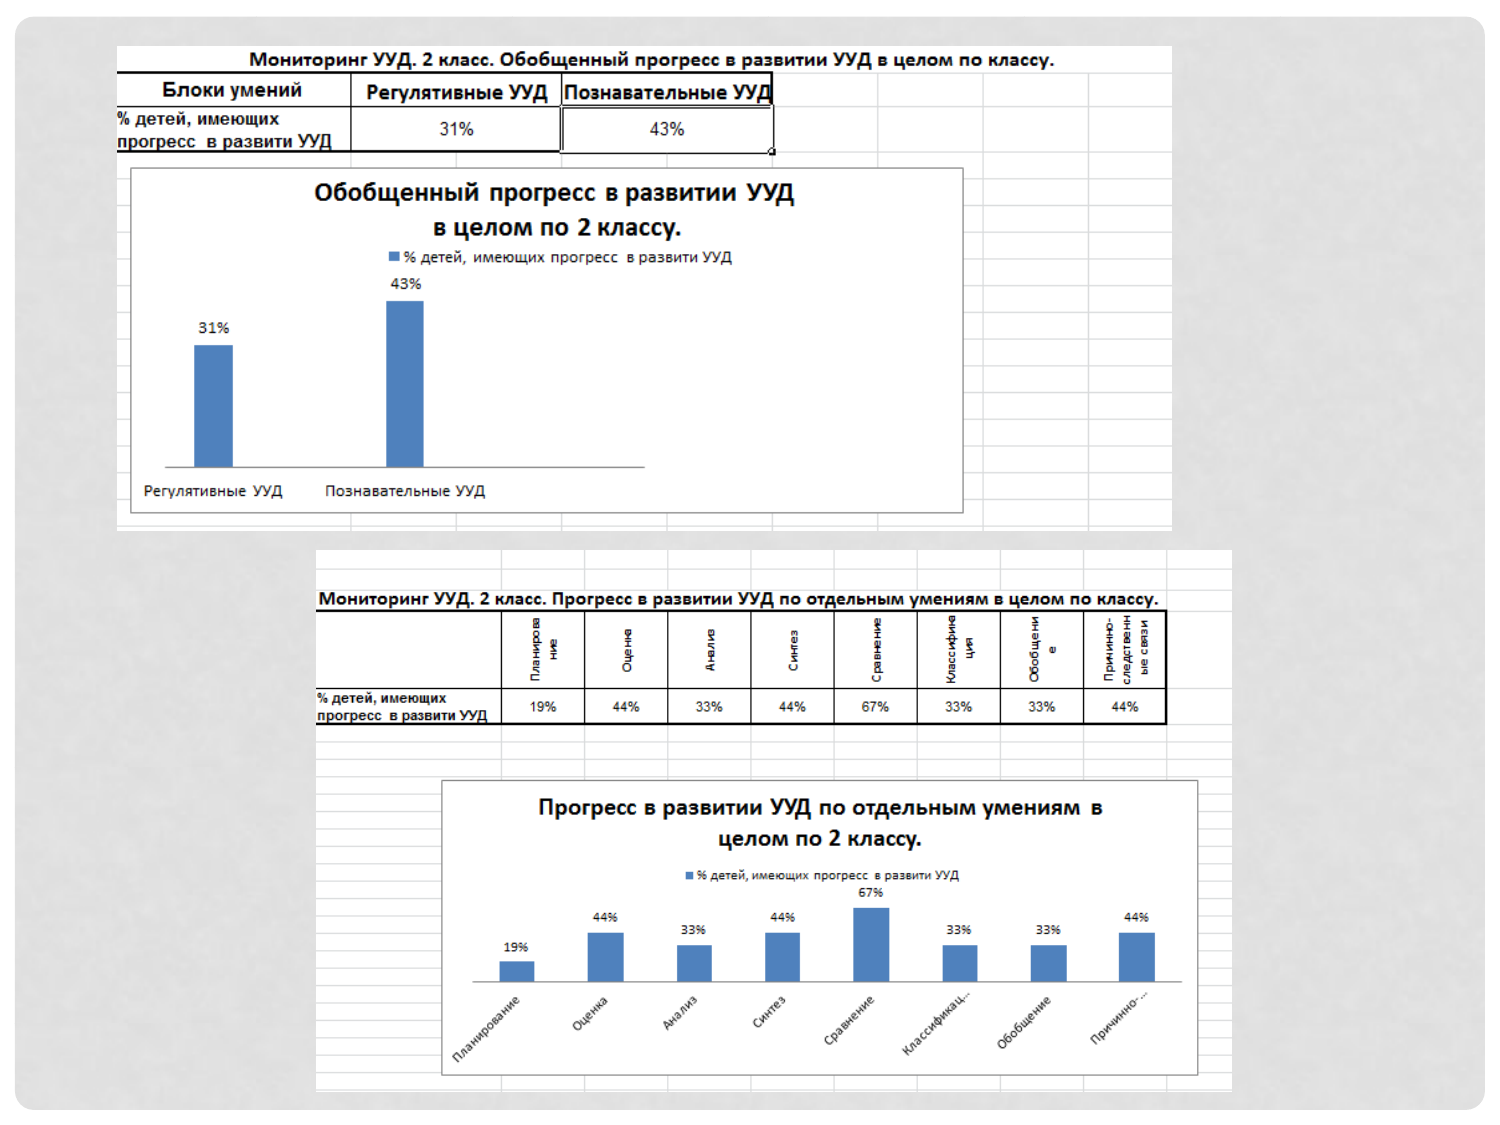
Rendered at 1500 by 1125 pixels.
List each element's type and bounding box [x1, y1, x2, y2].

picture [316, 550, 1232, 1092]
picture [116, 46, 1173, 532]
